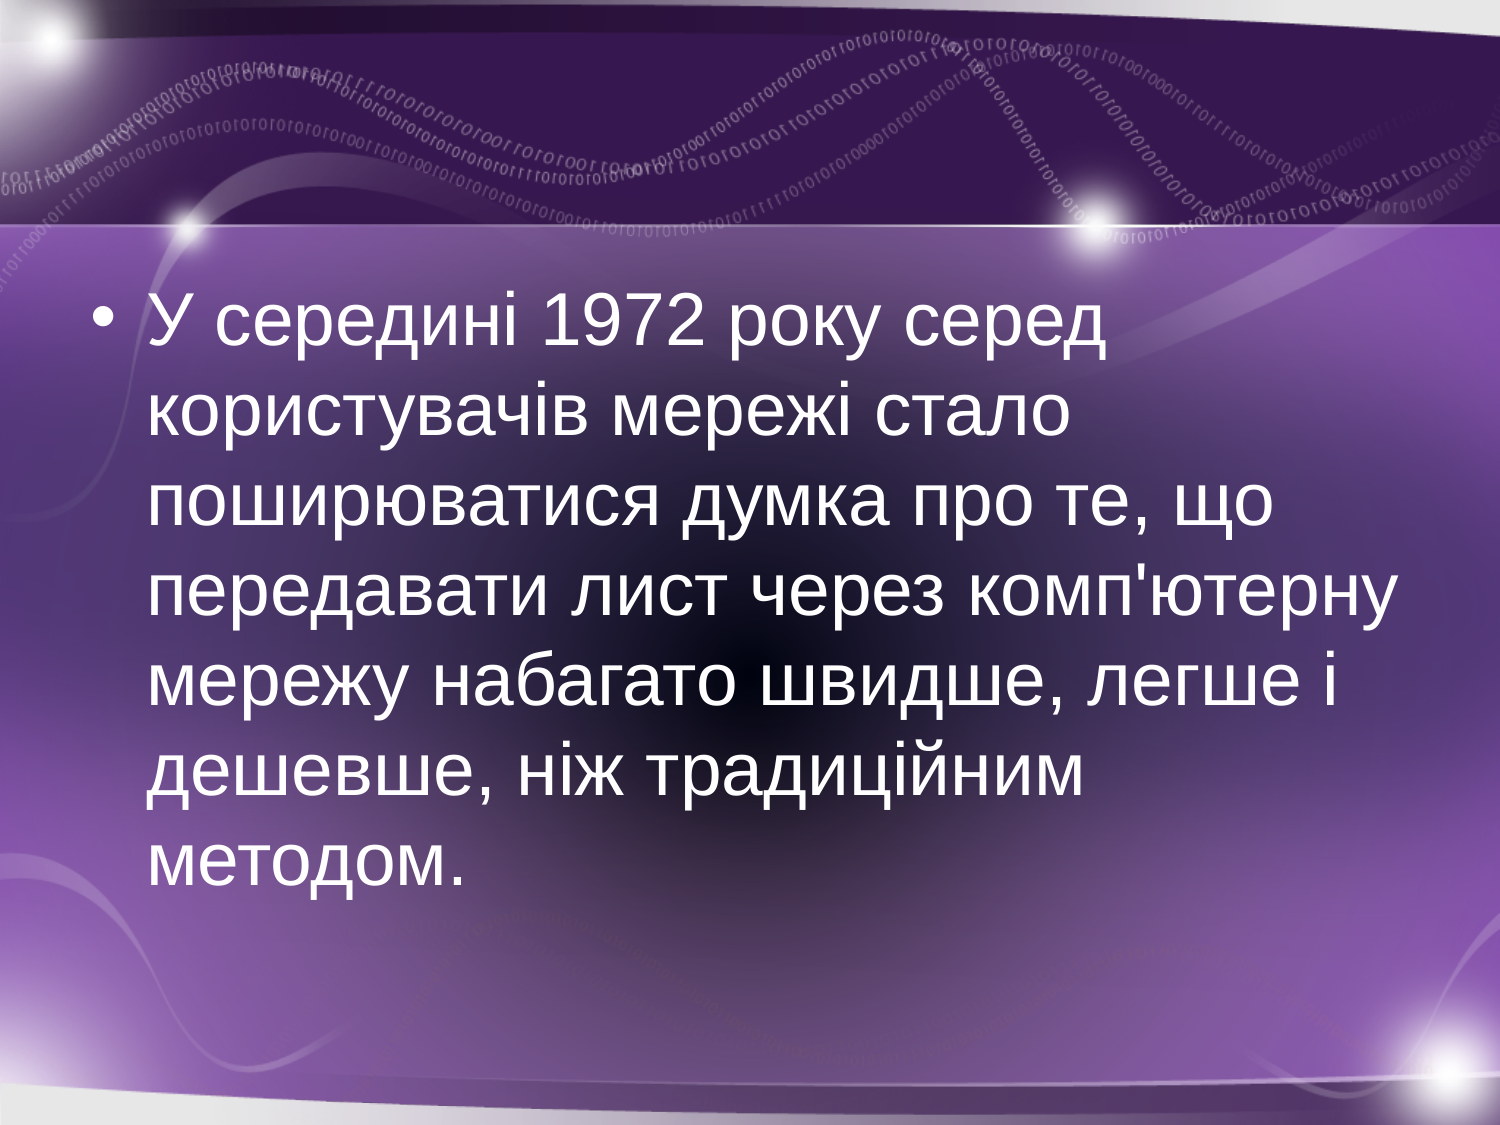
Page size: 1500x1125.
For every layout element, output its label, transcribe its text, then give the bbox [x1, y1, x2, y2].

list У середині 1972 року серед користувачів мережі стало поширюватися думка про те, що передавати лист через комп'ютерну мережу набагато швидше, легше і дешевше, ніж традиційним методом. [75, 262, 1425, 1005]
picture [0, 0, 1500, 1125]
